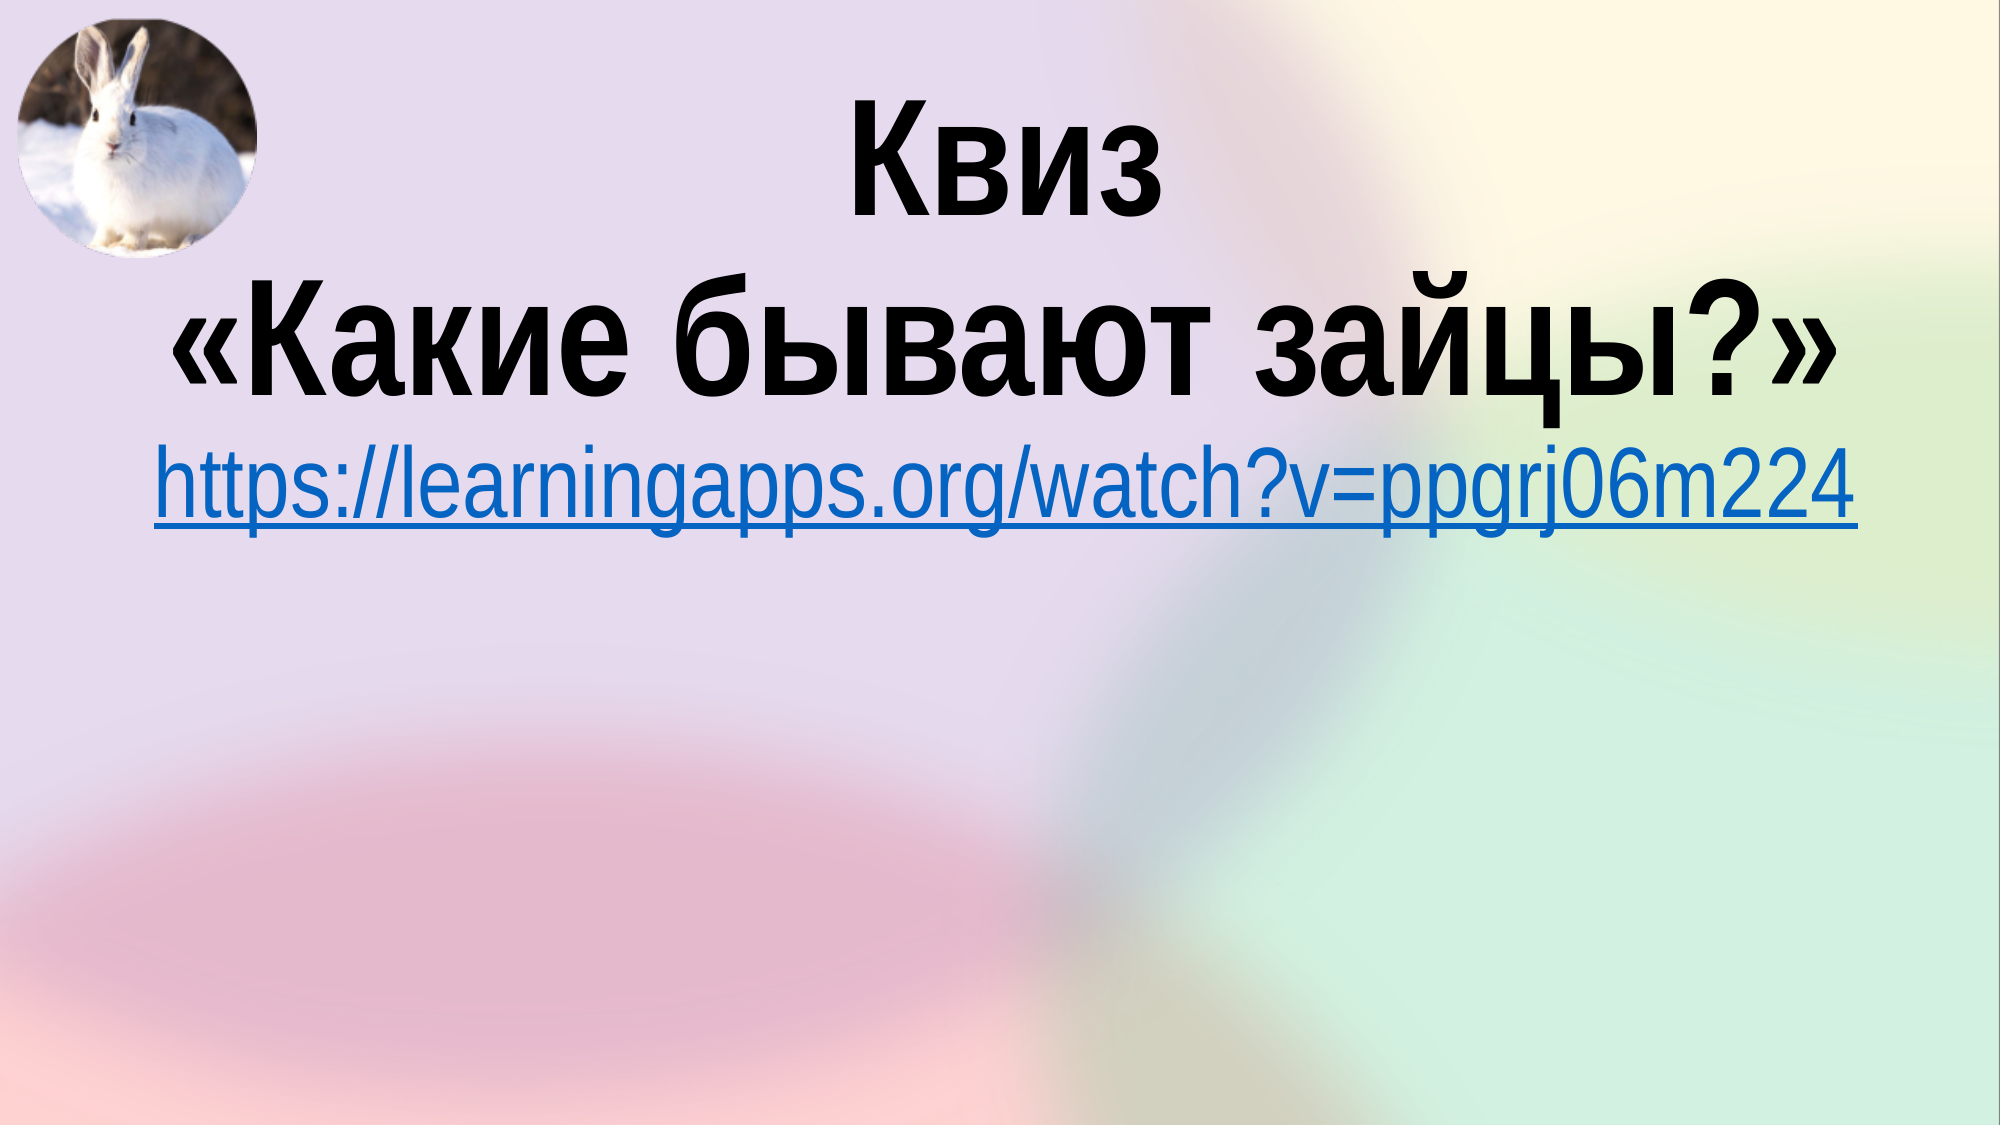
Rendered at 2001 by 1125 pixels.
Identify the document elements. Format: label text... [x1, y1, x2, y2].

picture [17, 17, 257, 258]
title Квиз «Какие бывают зайцы?» https://learningapps.org/watch?v=ppgrj06m224 [98, 196, 1914, 415]
